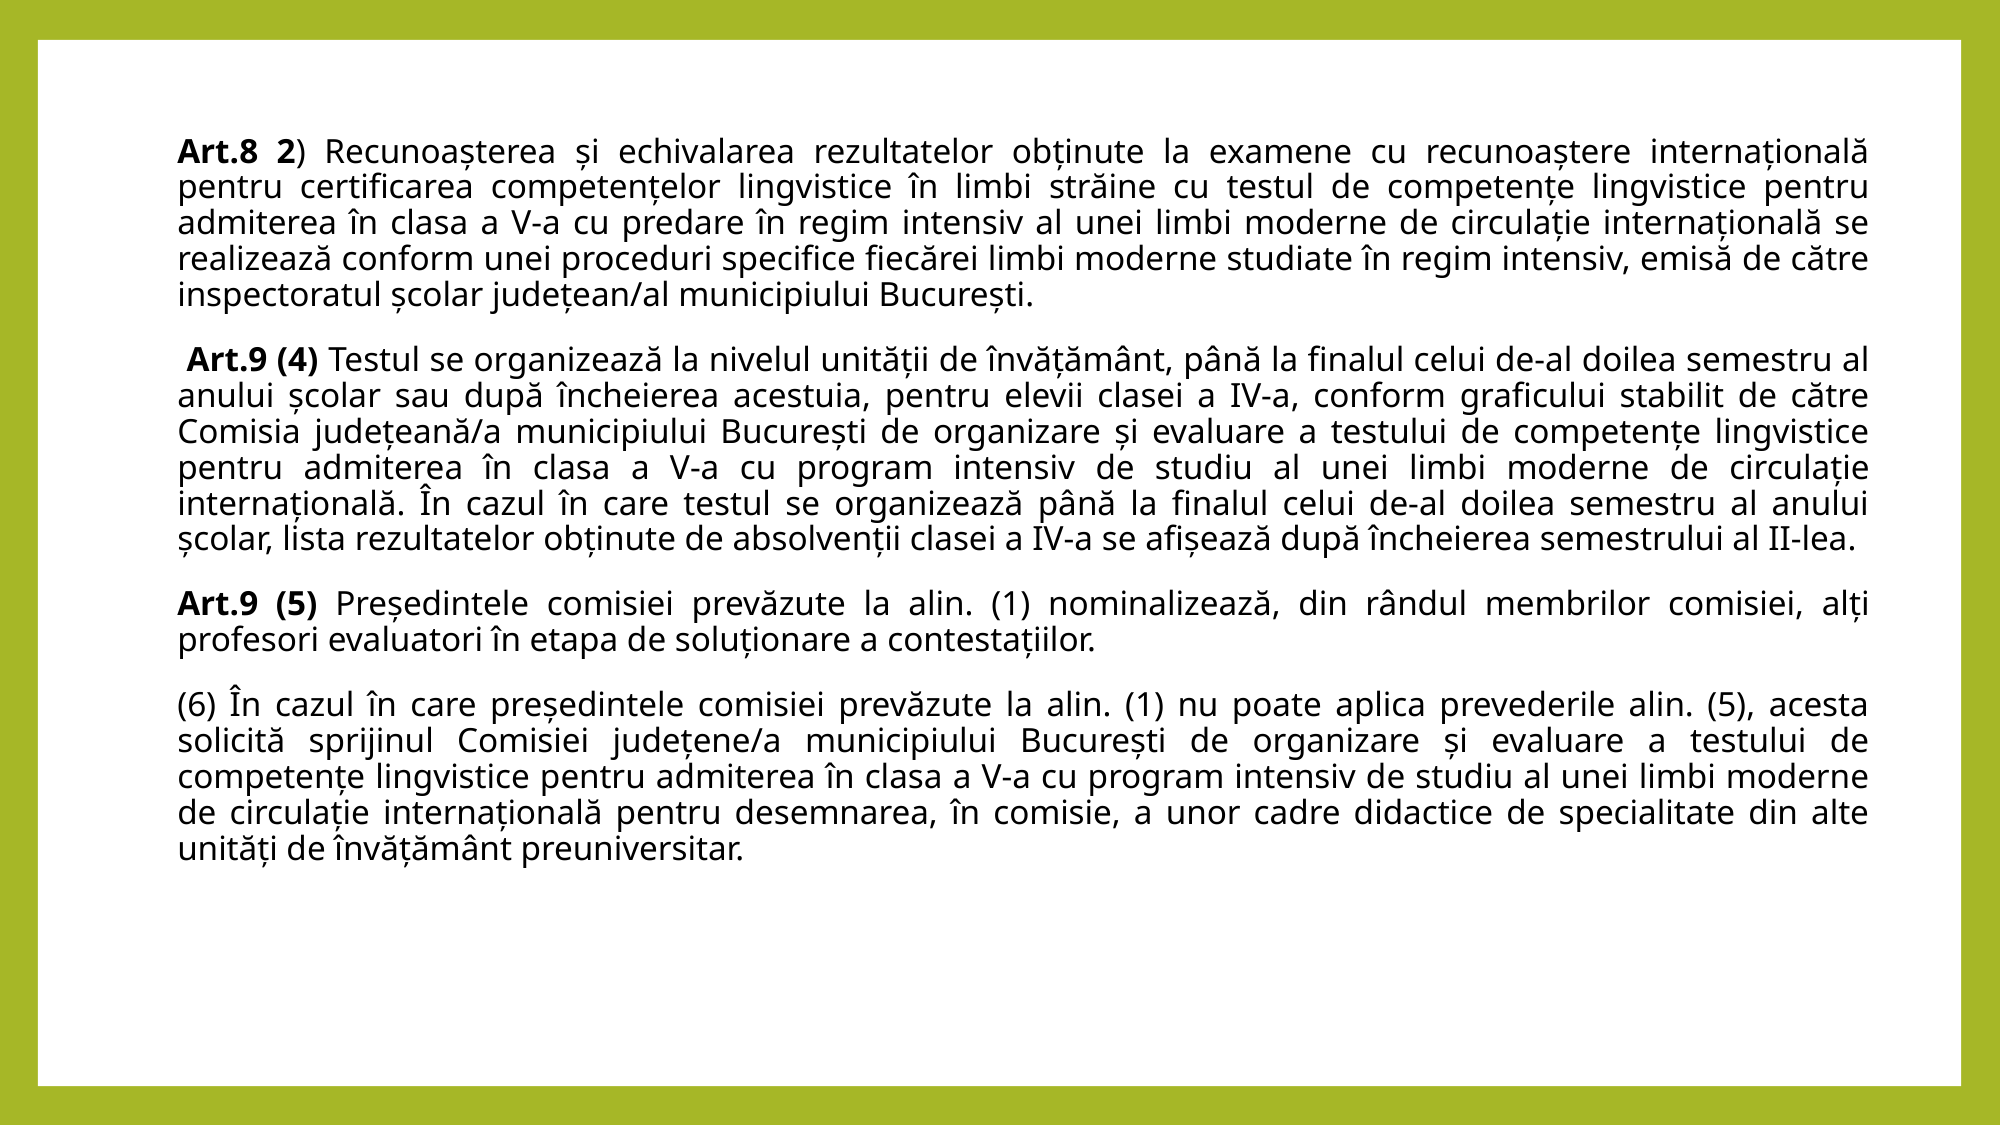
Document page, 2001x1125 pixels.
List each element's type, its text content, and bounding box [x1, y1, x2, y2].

list Art.8 2) Recunoașterea și echivalarea rezultatelor obținute la examene cu recunoaștere internațională pentru certificarea competențelor lingvistice în limbi străine cu testul de competențe lingvistice pentru admiterea în clasa a V-a cu predare în regim intensiv al unei limbi moderne de circulație internațională se realizează conform unei proceduri specifice fiecărei limbi moderne studiate în regim intensiv, emisă de către inspectoratul școlar județean/al municipiului București. Art.9 (4) Testul se organizează la nivelul unității de învățământ, până la finalul celui de-al doilea semestru al anului școlar sau după încheierea acestuia, pentru elevii clasei a IV-a, conform graficului stabilit de către Comisia județeană/a municipiului București de organizare și evaluare a testului de competențe lingvistice pentru admiterea în clasa a V-a cu program intensiv de studiu al unei limbi moderne de circulație internațională. În cazul în care testul se organizează până la finalul celui de-al doilea semestru al anului școlar, lista rezultatelor obținute de absolvenții clasei a IV-a se afișează după încheierea semestrului al II-lea. Art.9 (5) Președintele comisiei prevăzute la alin. (1) nominalizează, din rândul membrilor comisiei, alți profesori evaluatori în etapa de soluționare a contestațiilor. (6) În cazul în care președintele comisiei prevăzute la alin. (1) nu poate aplica prevederile alin. (5), acesta solicită sprijinul Comisiei județene/a municipiului București de organizare și evaluare a testului de competențe lingvistice pentru admiterea în clasa a V-a cu program intensiv de studiu al unei limbi moderne de circulație internațională pentru desemnarea, în comisie, a unor cadre didactice de specialitate din alte unități de învățământ preuniversitar. [162, 127, 1888, 970]
